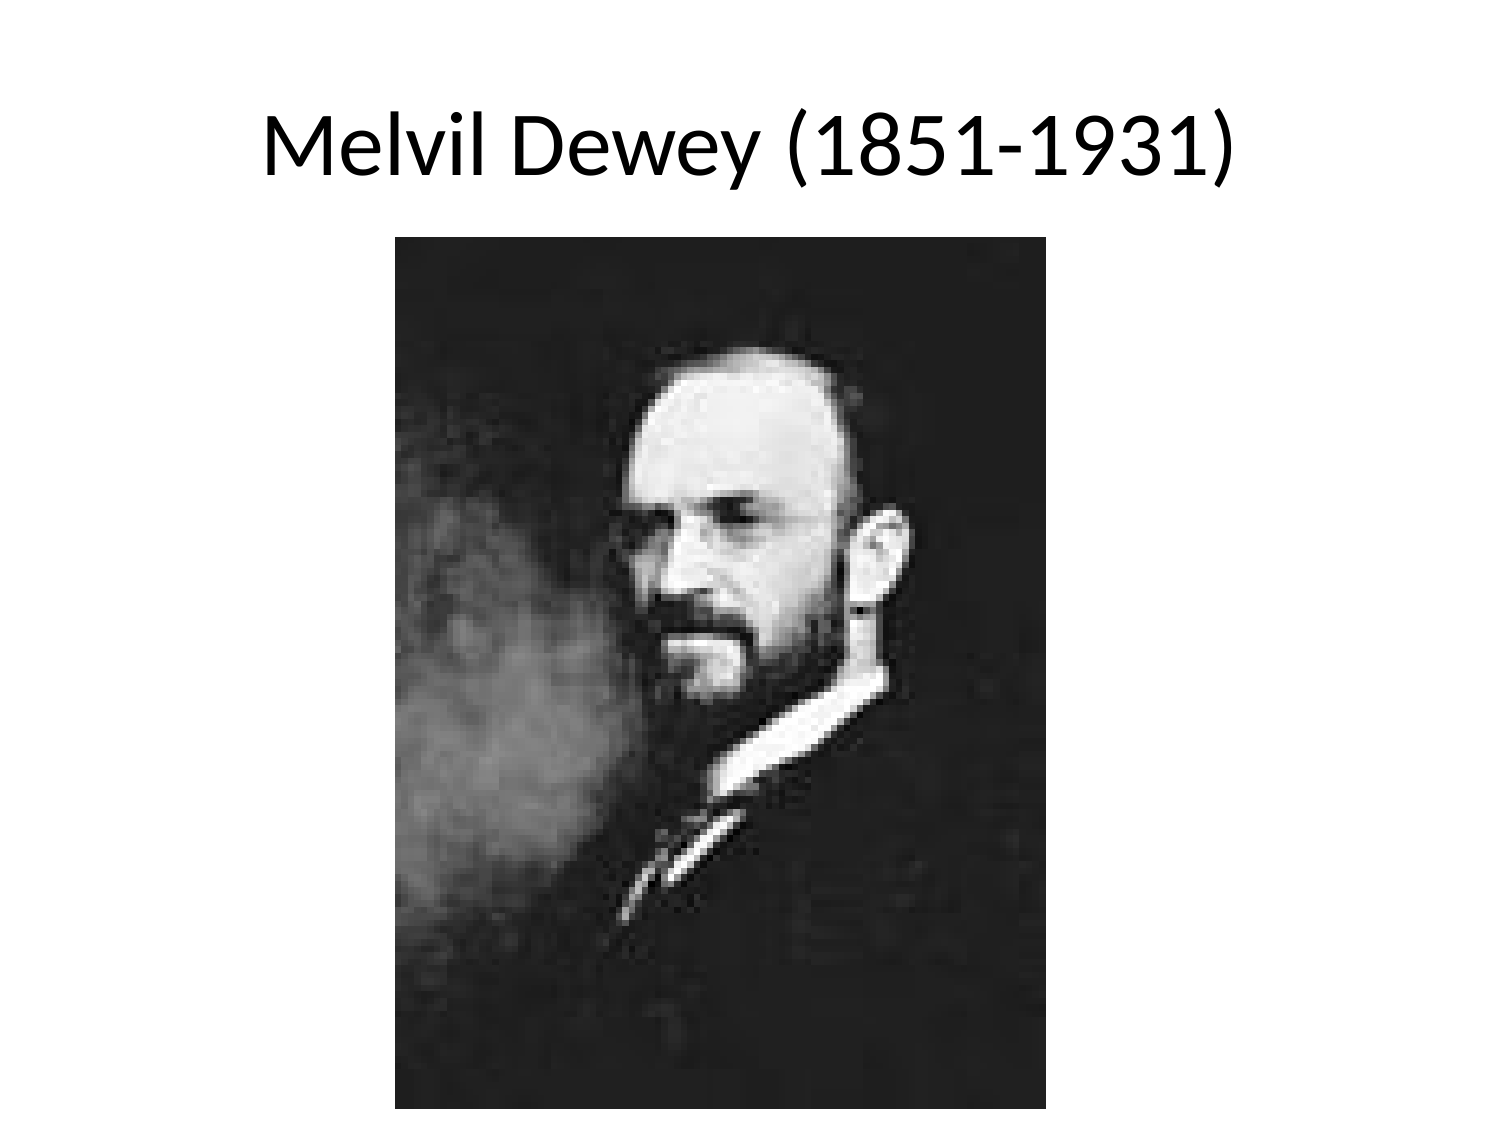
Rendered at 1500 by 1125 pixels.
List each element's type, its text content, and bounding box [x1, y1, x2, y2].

title Melvil Dewey (1851-1931) [75, 45, 1425, 233]
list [395, 237, 1046, 1109]
